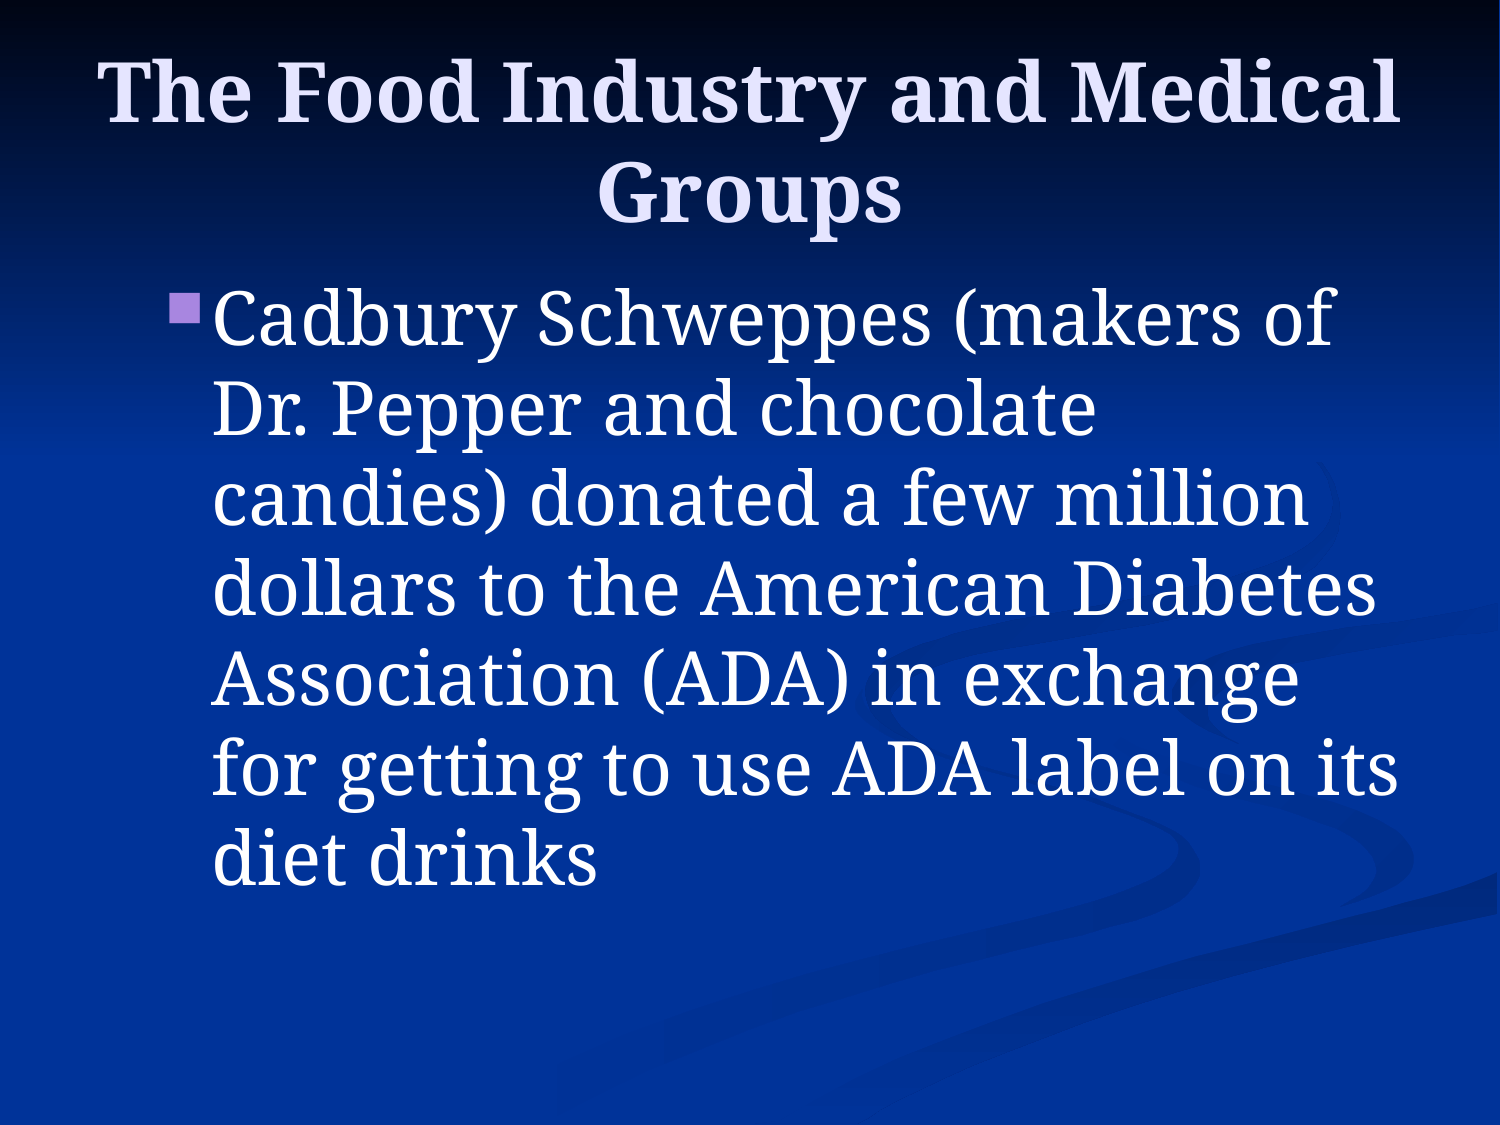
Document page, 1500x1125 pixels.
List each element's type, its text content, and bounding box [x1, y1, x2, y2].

list Cadbury Schweppes (makers of Dr. Pepper and chocolate candies) donated a few million dollars to the American Diabetes Association (ADA) in exchange for getting to use ADA label on its diet drinks [74, 262, 1426, 1006]
title The Food Industry and Medical Groups [74, 44, 1426, 233]
